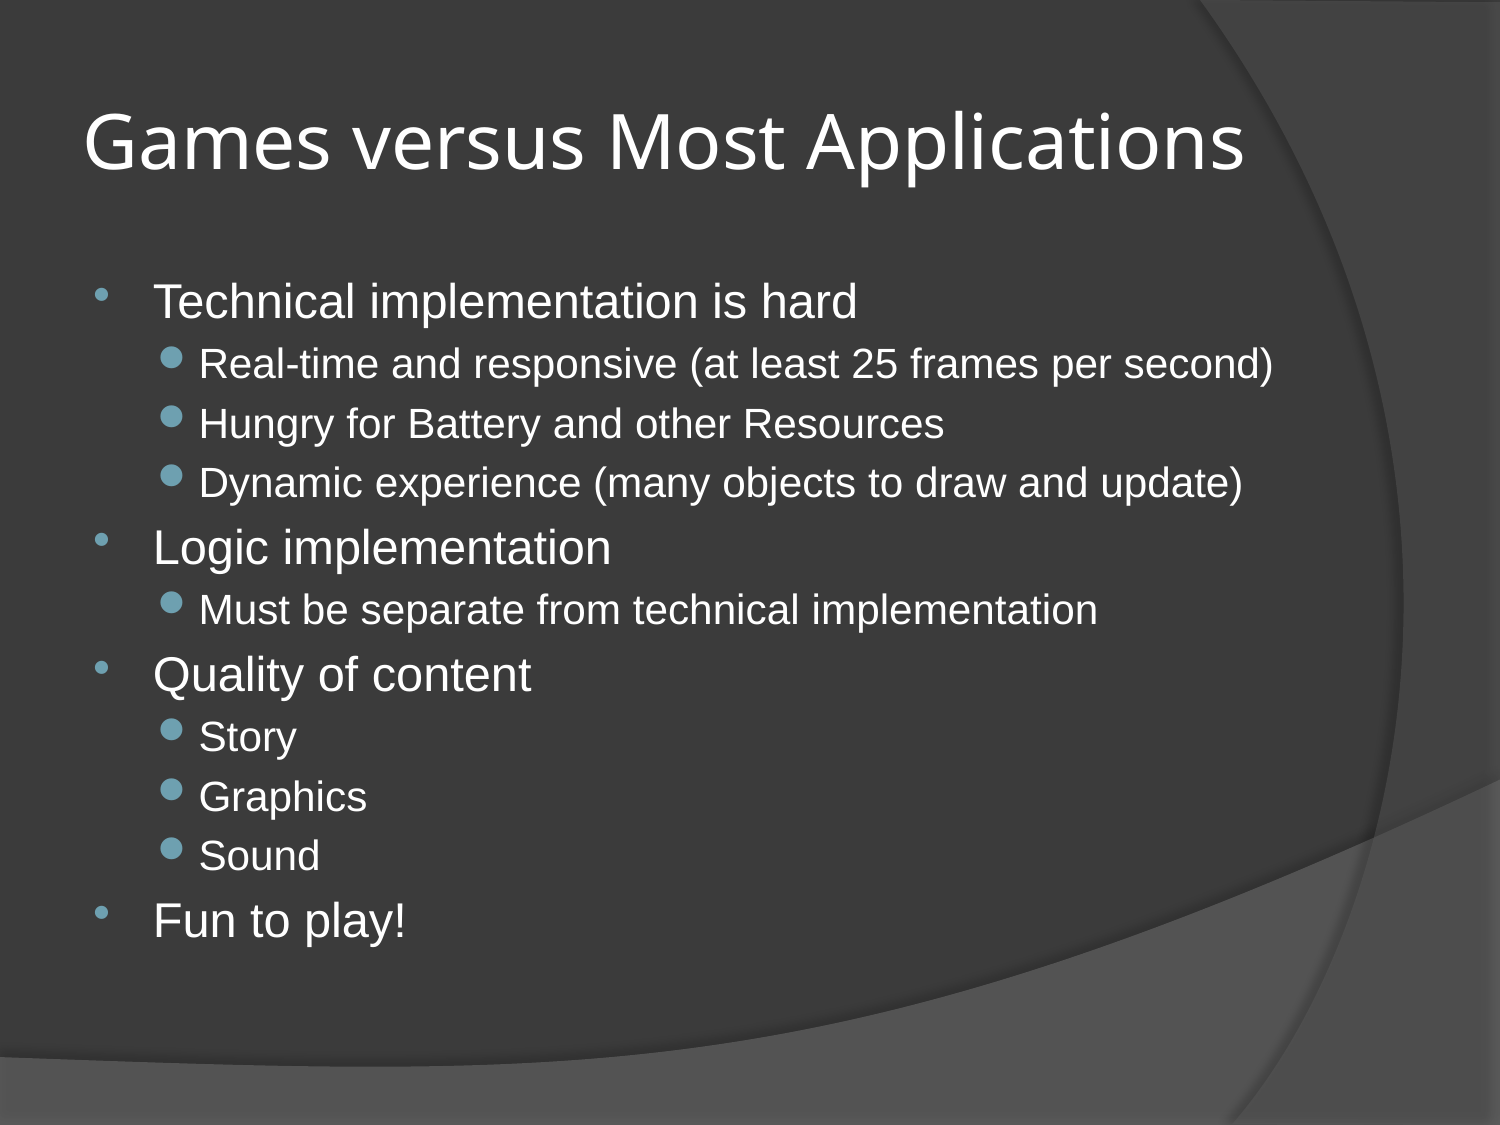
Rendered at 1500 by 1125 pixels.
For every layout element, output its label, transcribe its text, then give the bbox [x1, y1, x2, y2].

list Technical implementation is hard Real-time and responsive (at least 25 frames per second) Hungry for Battery and other Resources Dynamic experience (many objects to draw and update) Logic implementation Must be separate from technical implementation Quality of content Story Graphics Sound Fun to play! [75, 262, 1300, 1005]
title Games versus Most Applications [75, 45, 1300, 233]
